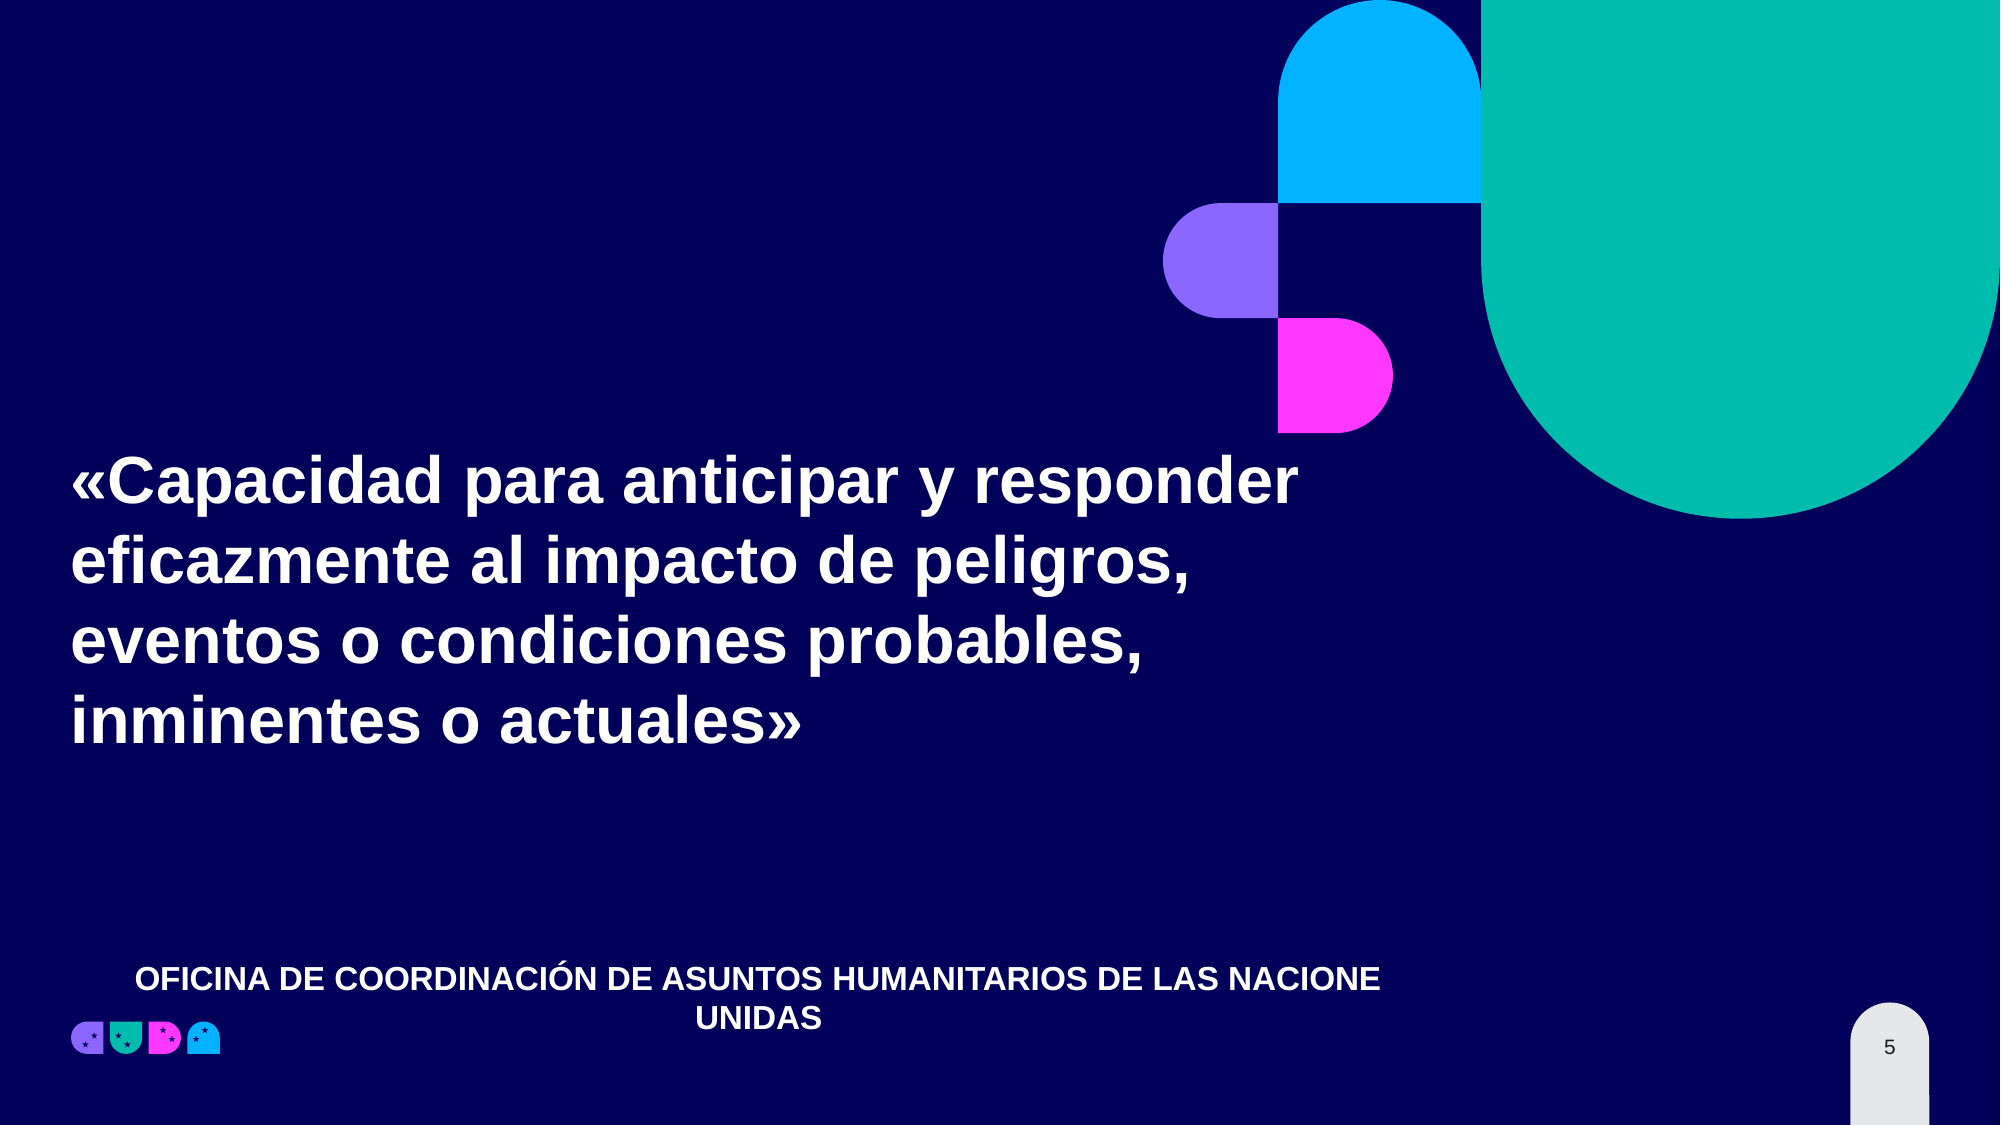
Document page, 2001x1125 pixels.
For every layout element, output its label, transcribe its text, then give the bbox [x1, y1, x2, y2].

list «Capacidad para anticipar y responder eficazmente al impacto de peligros, eventos o condiciones probables, inminentes o actuales» Oficina de Coordinación de asuntos humanitarios de las Nacione Unidas [70, 379, 1447, 837]
slide_number 5 [1850, 1002, 1930, 1125]
